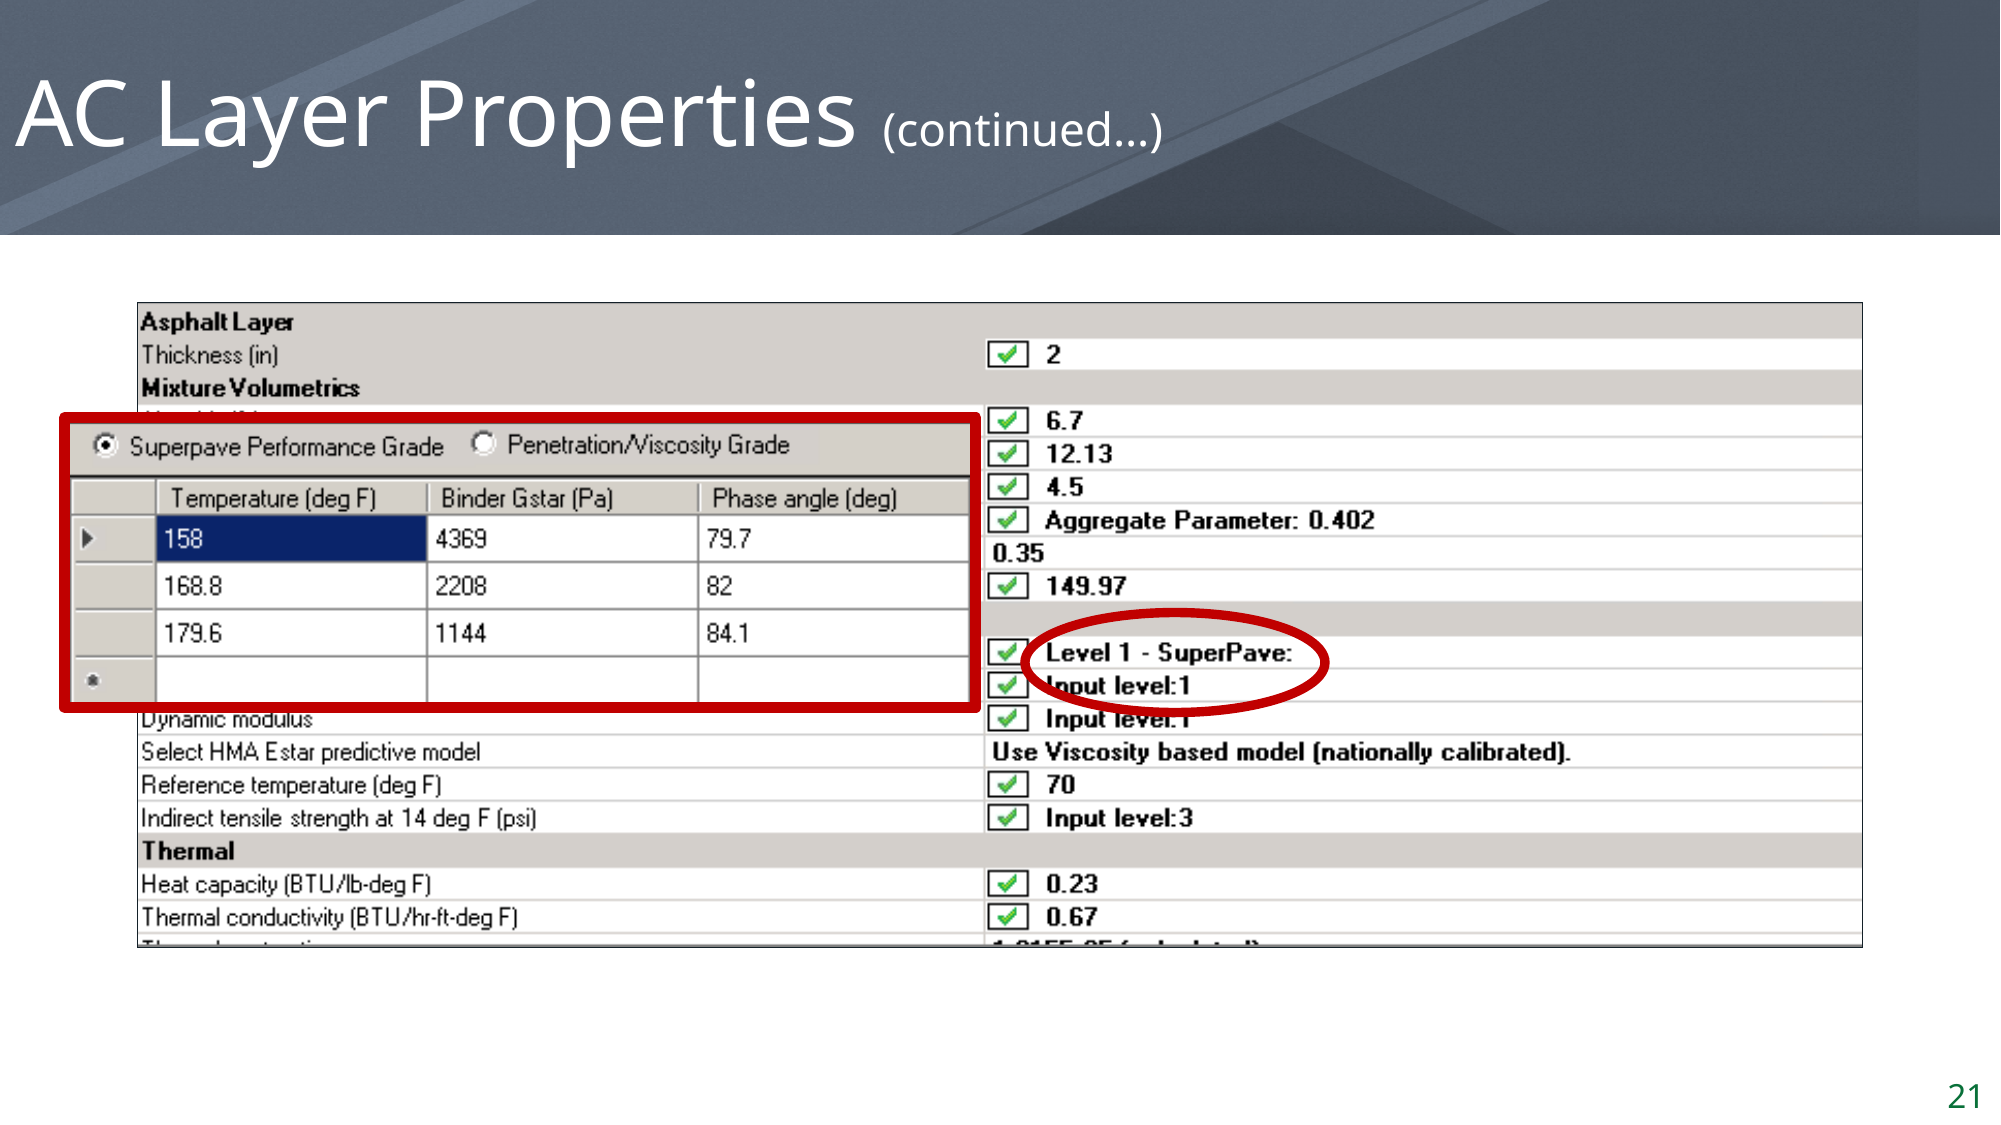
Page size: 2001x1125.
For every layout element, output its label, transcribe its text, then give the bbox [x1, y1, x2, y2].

title AC Layer Properties (continued…) [0, 0, 2000, 235]
picture [70, 302, 1863, 947]
